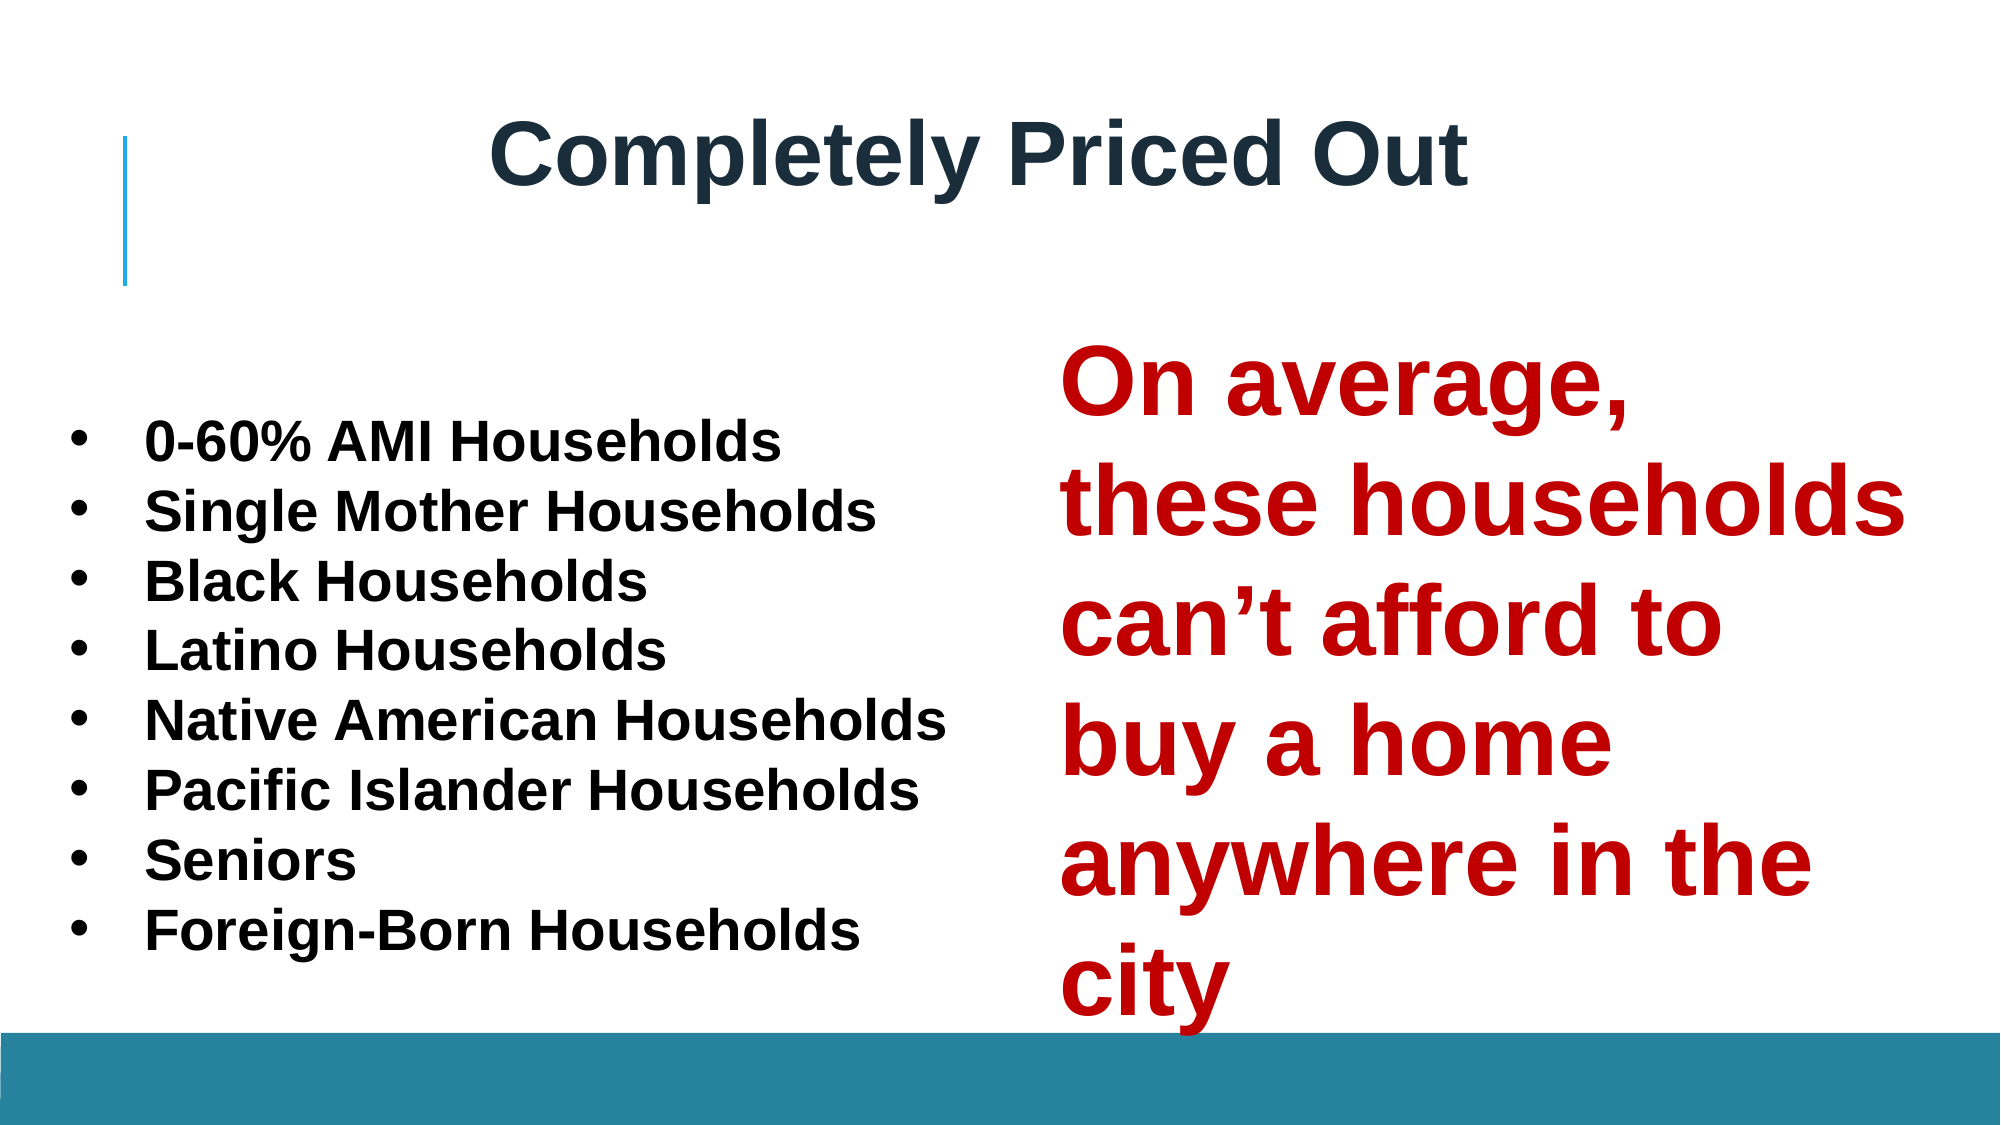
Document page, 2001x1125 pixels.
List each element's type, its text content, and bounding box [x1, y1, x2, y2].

text_box Completely Priced Out [112, 91, 1843, 204]
text_box On average, these households can’t afford to buy a home anywhere in the city [1044, 308, 1931, 1043]
text_box [0, 1032, 2000, 1125]
text_box 0-60% AMI Households Single Mother Households Black Households Latino Households Native American Households Pacific Islander Households Seniors Foreign-Born Households [69, 330, 1200, 1109]
